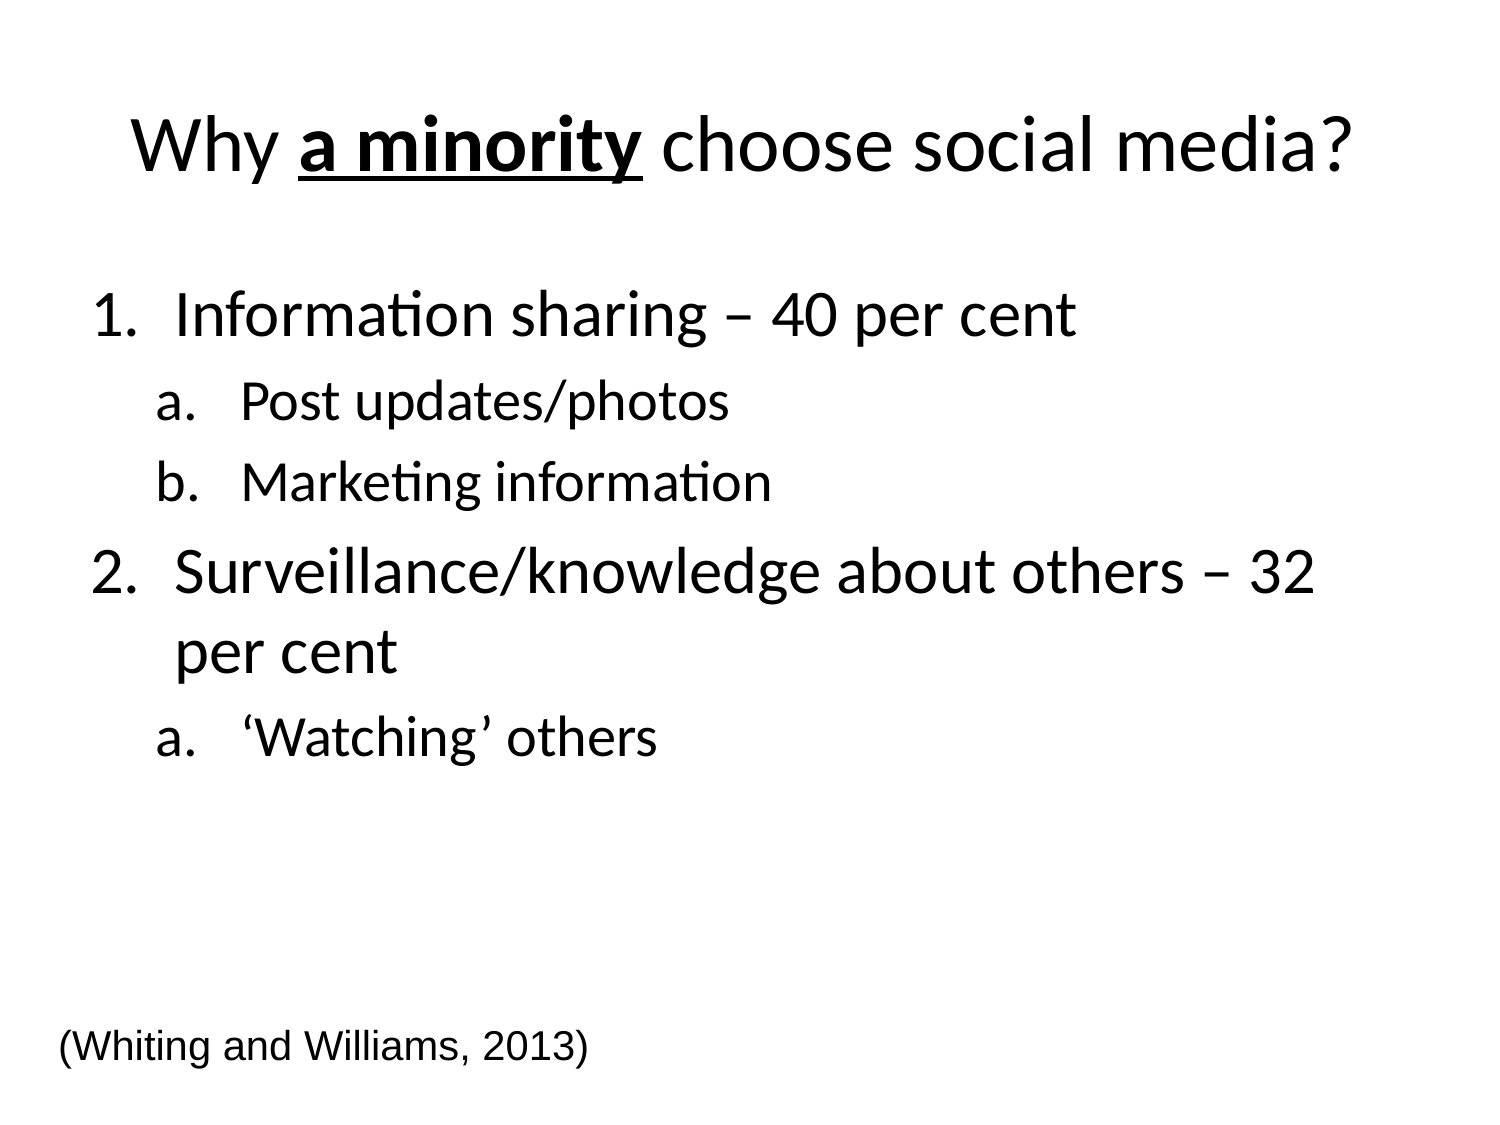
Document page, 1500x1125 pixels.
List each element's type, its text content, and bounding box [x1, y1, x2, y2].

text_box Why a minority choose social media? [41, 45, 1447, 233]
list Information sharing – 40 per cent Post updates/photos Marketing information Surveillance/knowledge about others – 32 per cent ‘Watching’ others [75, 262, 1425, 1005]
text_box (Whiting and Williams, 2013) [43, 1011, 605, 1077]
